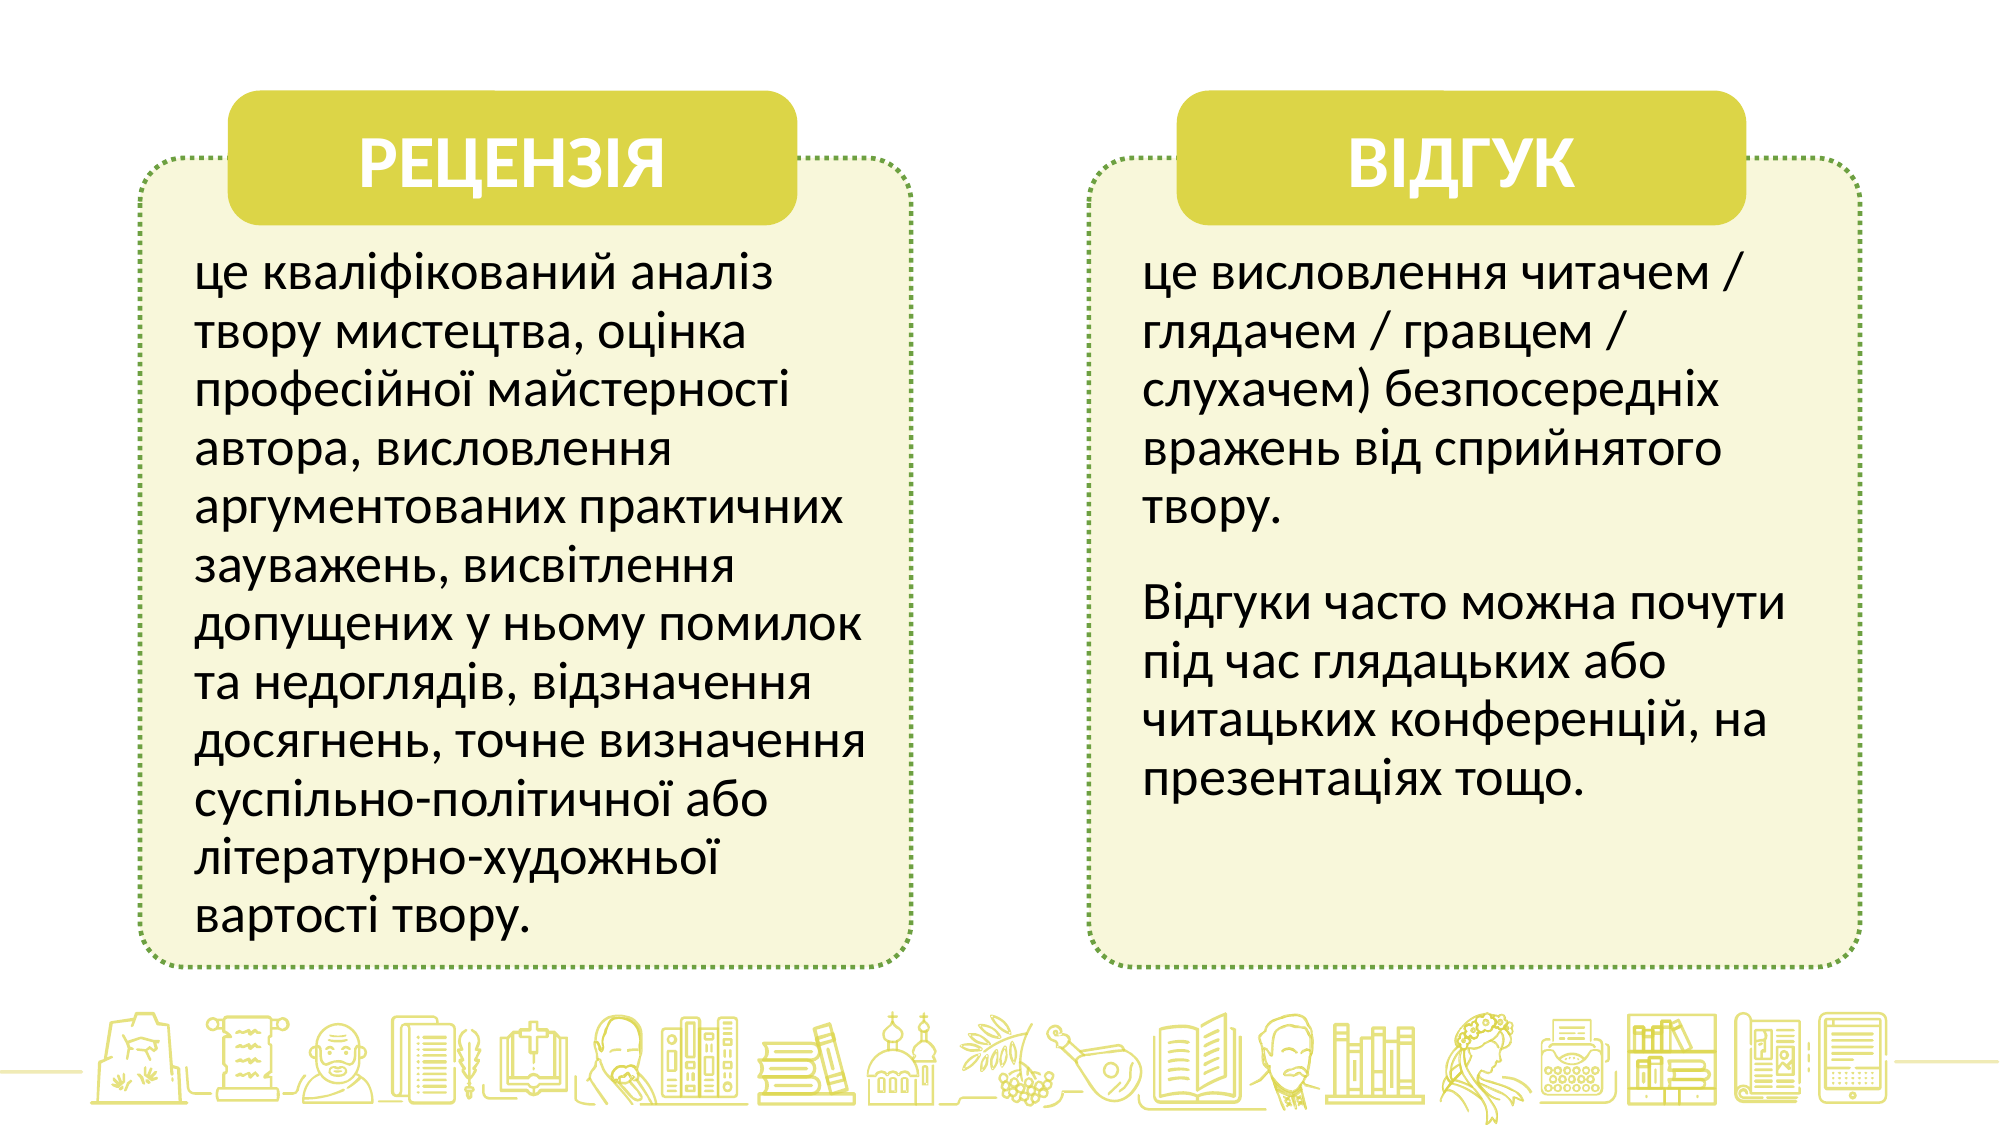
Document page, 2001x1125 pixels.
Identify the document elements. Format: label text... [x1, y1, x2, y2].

text_box це висловлення читачем / глядачем / гравцем / слухачем) безпосередніх вражень від сприйнятого твору. Відгуки часто можна почути під час глядацьких або читацьких конференцій, на презентаціях тощо. [1087, 156, 1862, 969]
text_box це кваліфікований аналіз твору мистецтва, оцінка професійної майстерності автора, висловлення аргументованих практичних зауважень, висвітлення допущених у ньому помилок та недоглядів, відзначення досягнень, точне визначення суспільно-політичної або літературно-художньої вартості твору. [138, 156, 913, 969]
text_box ВІДГУК [1175, 89, 1748, 227]
text_box РЕЦЕНЗІЯ [226, 89, 799, 227]
